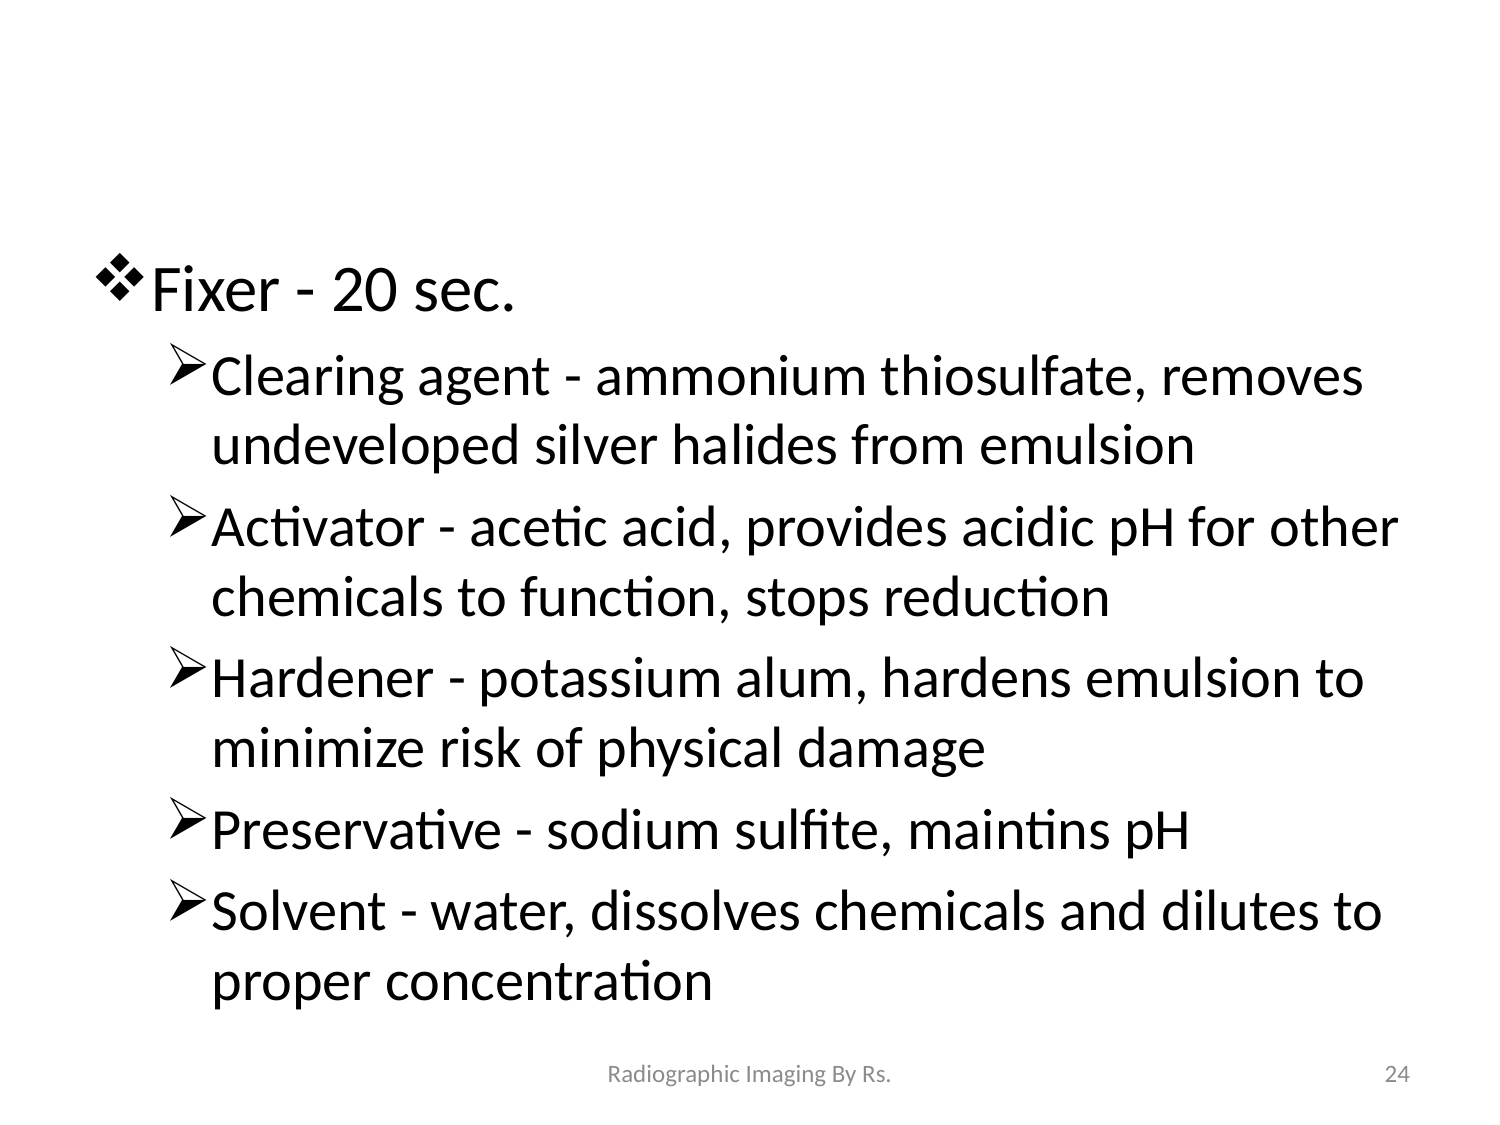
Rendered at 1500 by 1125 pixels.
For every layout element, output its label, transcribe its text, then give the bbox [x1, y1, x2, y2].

slide_number 24 [1074, 1042, 1425, 1103]
footer Radiographic Imaging By Rs. [512, 1042, 988, 1103]
list Fixer - 20 sec. Clearing agent - ammonium thiosulfate, removes undeveloped silver halides from emulsion Activator - acetic acid, provides acidic pH for other chemicals to function, stops reduction Hardener - potassium alum, hardens emulsion to minimize risk of physical damage Preservative - sodium sulfite, maintins pH Solvent - water, dissolves chemicals and dilutes to proper concentration [75, 237, 1425, 1038]
